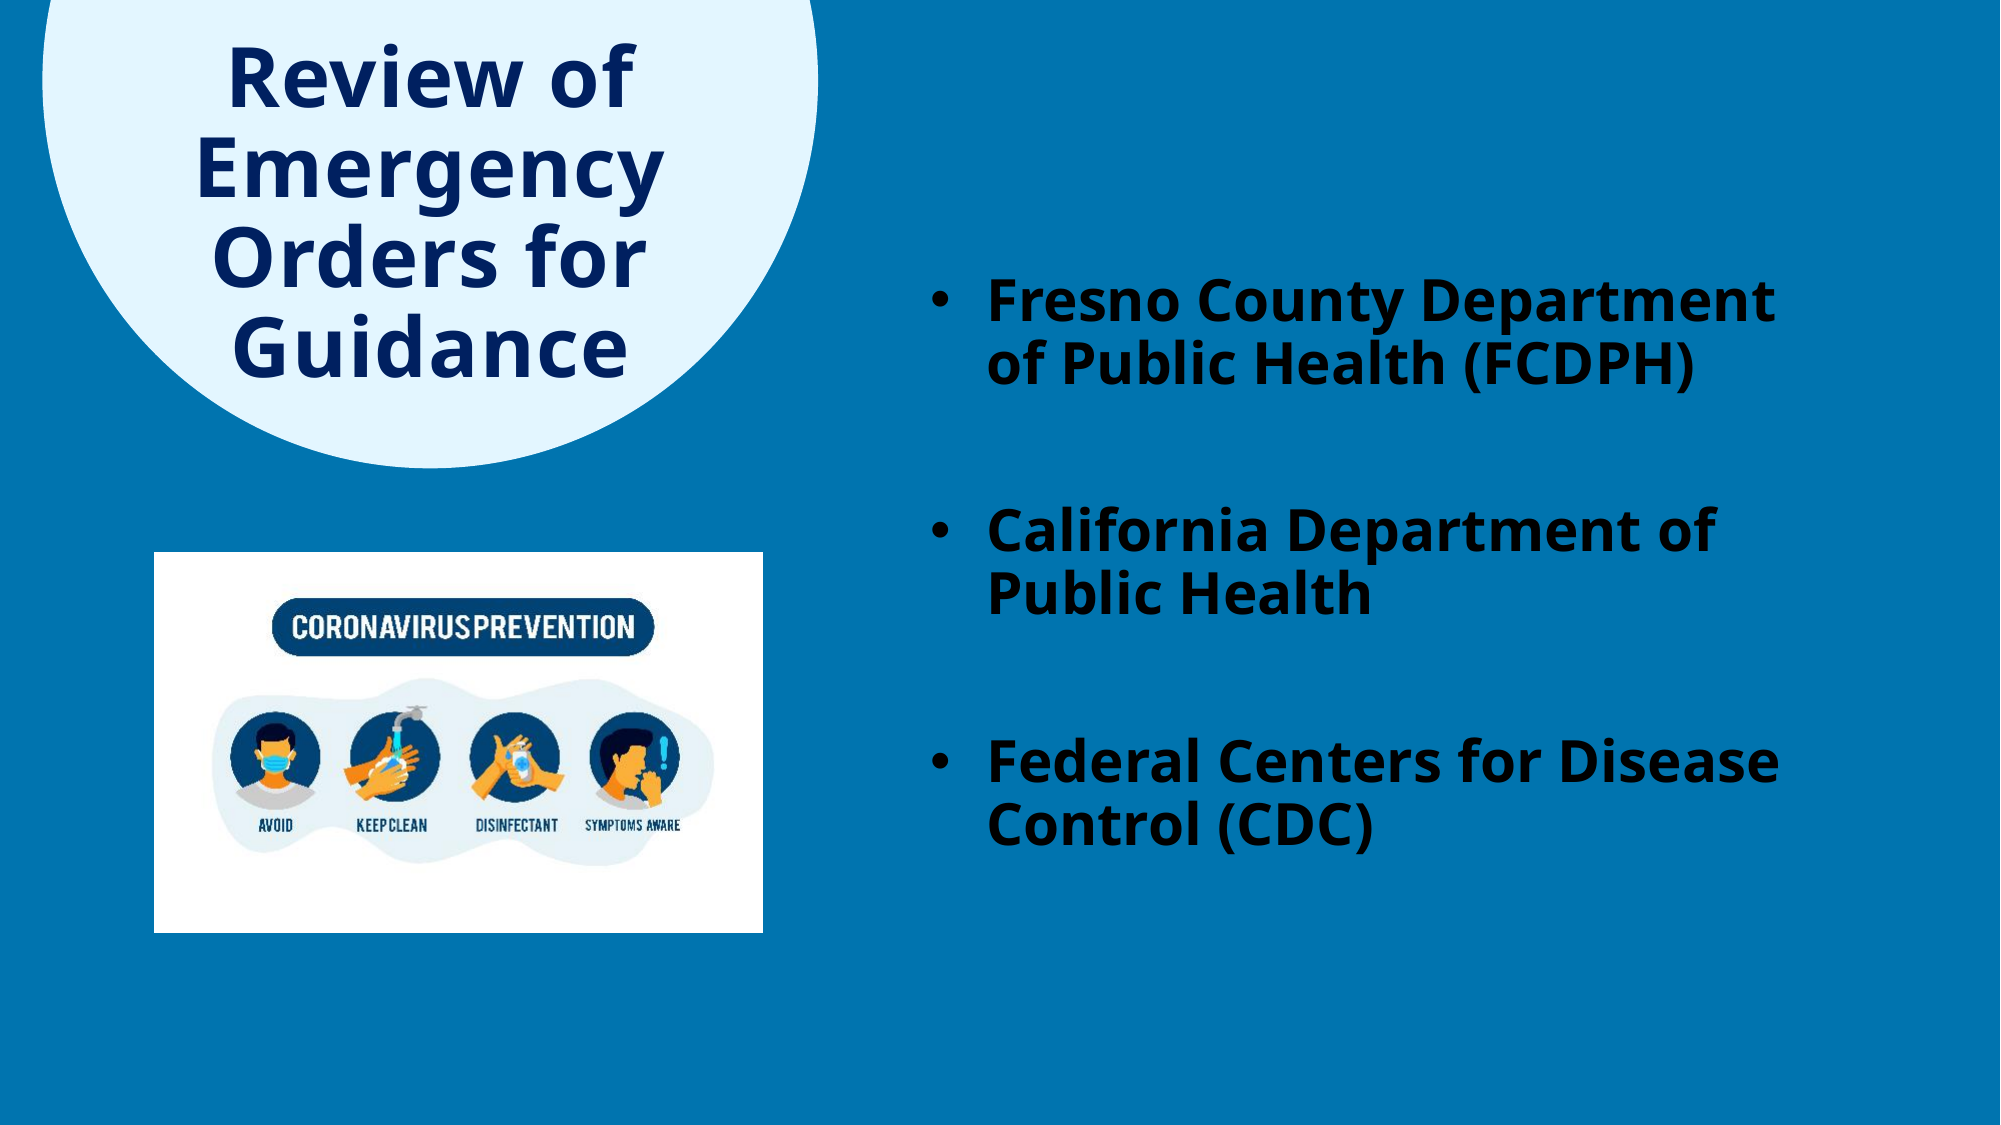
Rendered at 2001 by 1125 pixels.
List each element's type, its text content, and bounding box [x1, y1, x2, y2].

list Fresno County Department of Public Health (FCDPH) California Department of Public Health Federal Centers for Disease Control (CDC) [915, 263, 1846, 872]
title Review of Emergency Orders for Guidance [23, 0, 838, 317]
text_box [121, 317, 739, 470]
picture [155, 553, 762, 932]
